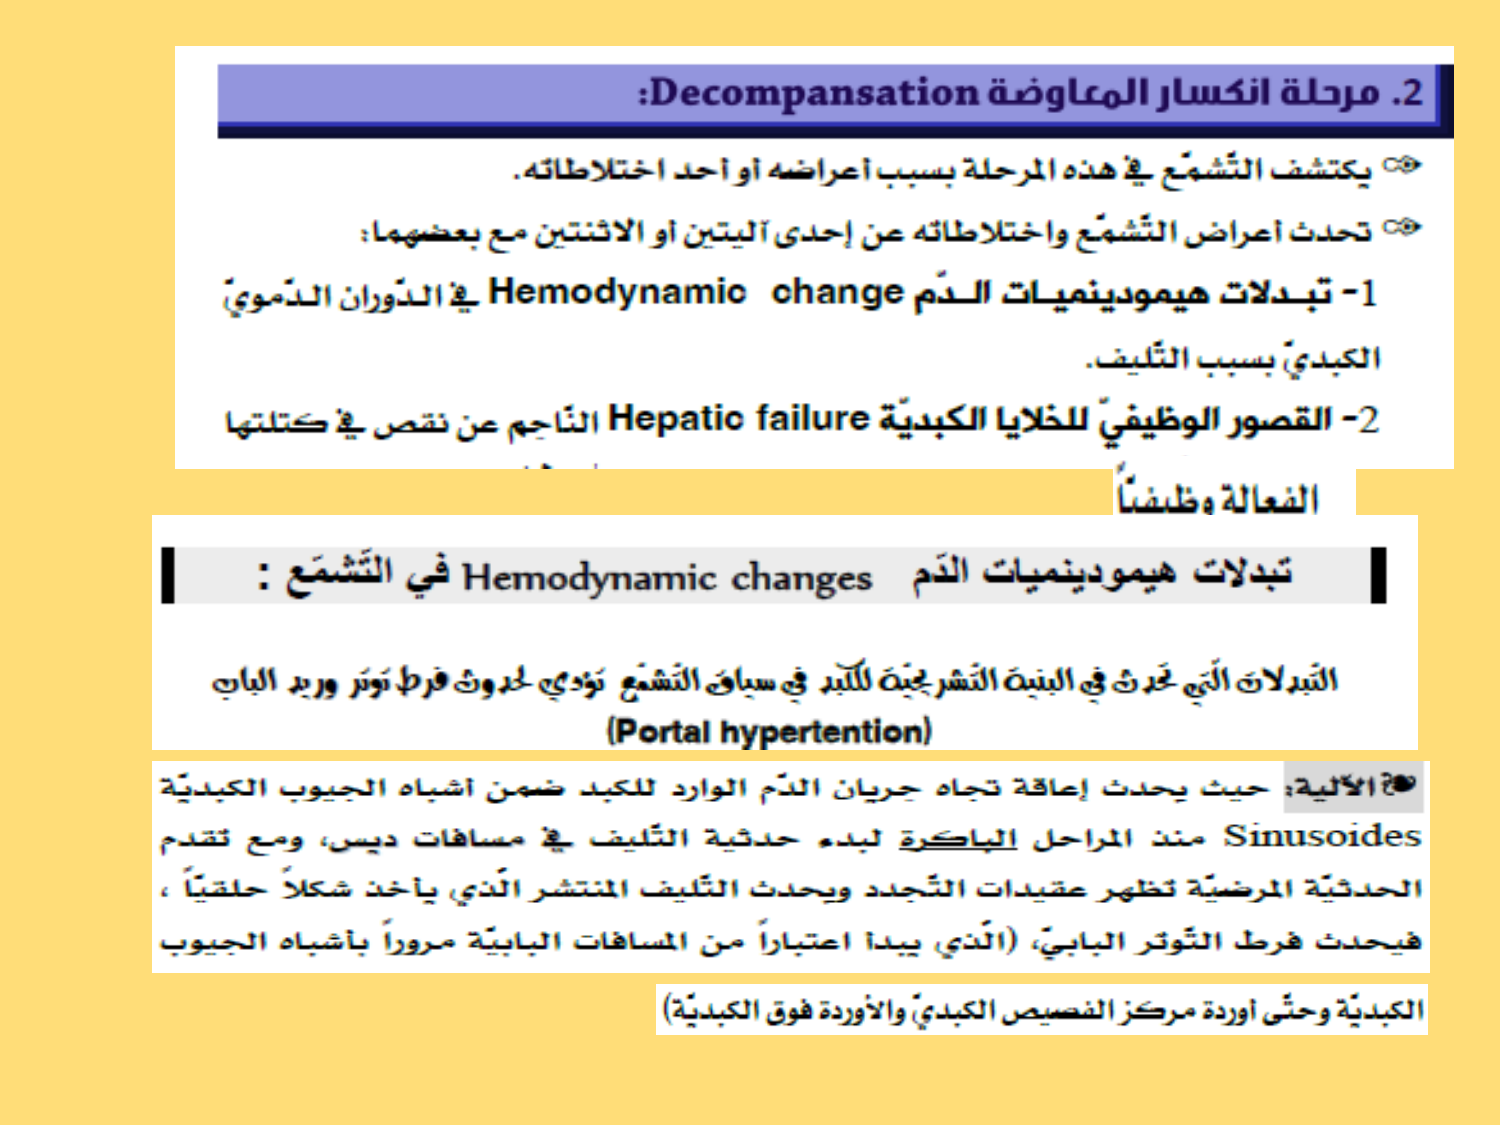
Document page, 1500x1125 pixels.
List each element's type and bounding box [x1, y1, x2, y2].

picture [655, 984, 1428, 1036]
picture [152, 46, 1454, 751]
picture [152, 761, 1430, 973]
